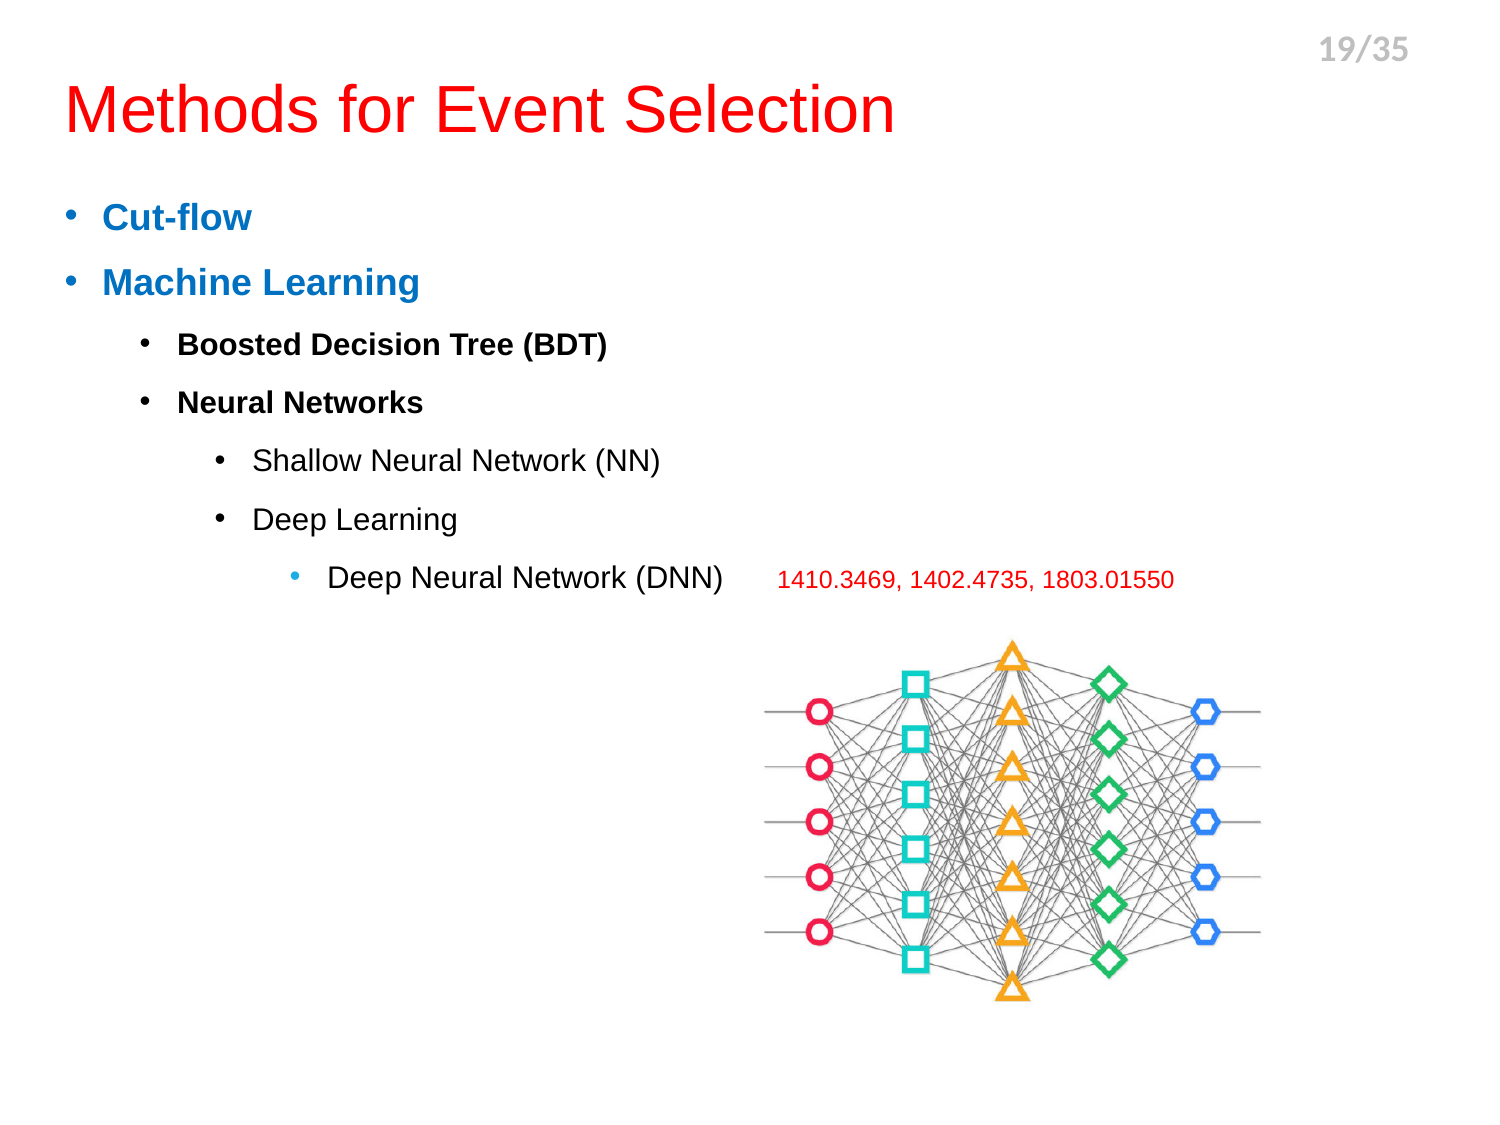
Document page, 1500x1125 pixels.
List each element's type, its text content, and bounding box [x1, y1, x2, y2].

picture [750, 615, 1274, 1028]
title Methods for Event Selection [49, 59, 1452, 162]
list Cut-flow Machine Learning Boosted Decision Tree (BDT) Neural Networks Shallow Neural Network (NN) Deep Learning Deep Neural Network (DNN) 1410.3469, 1402.4735, 1803.01550 [49, 184, 1452, 1085]
text_box 19/35 [1302, 17, 1425, 77]
